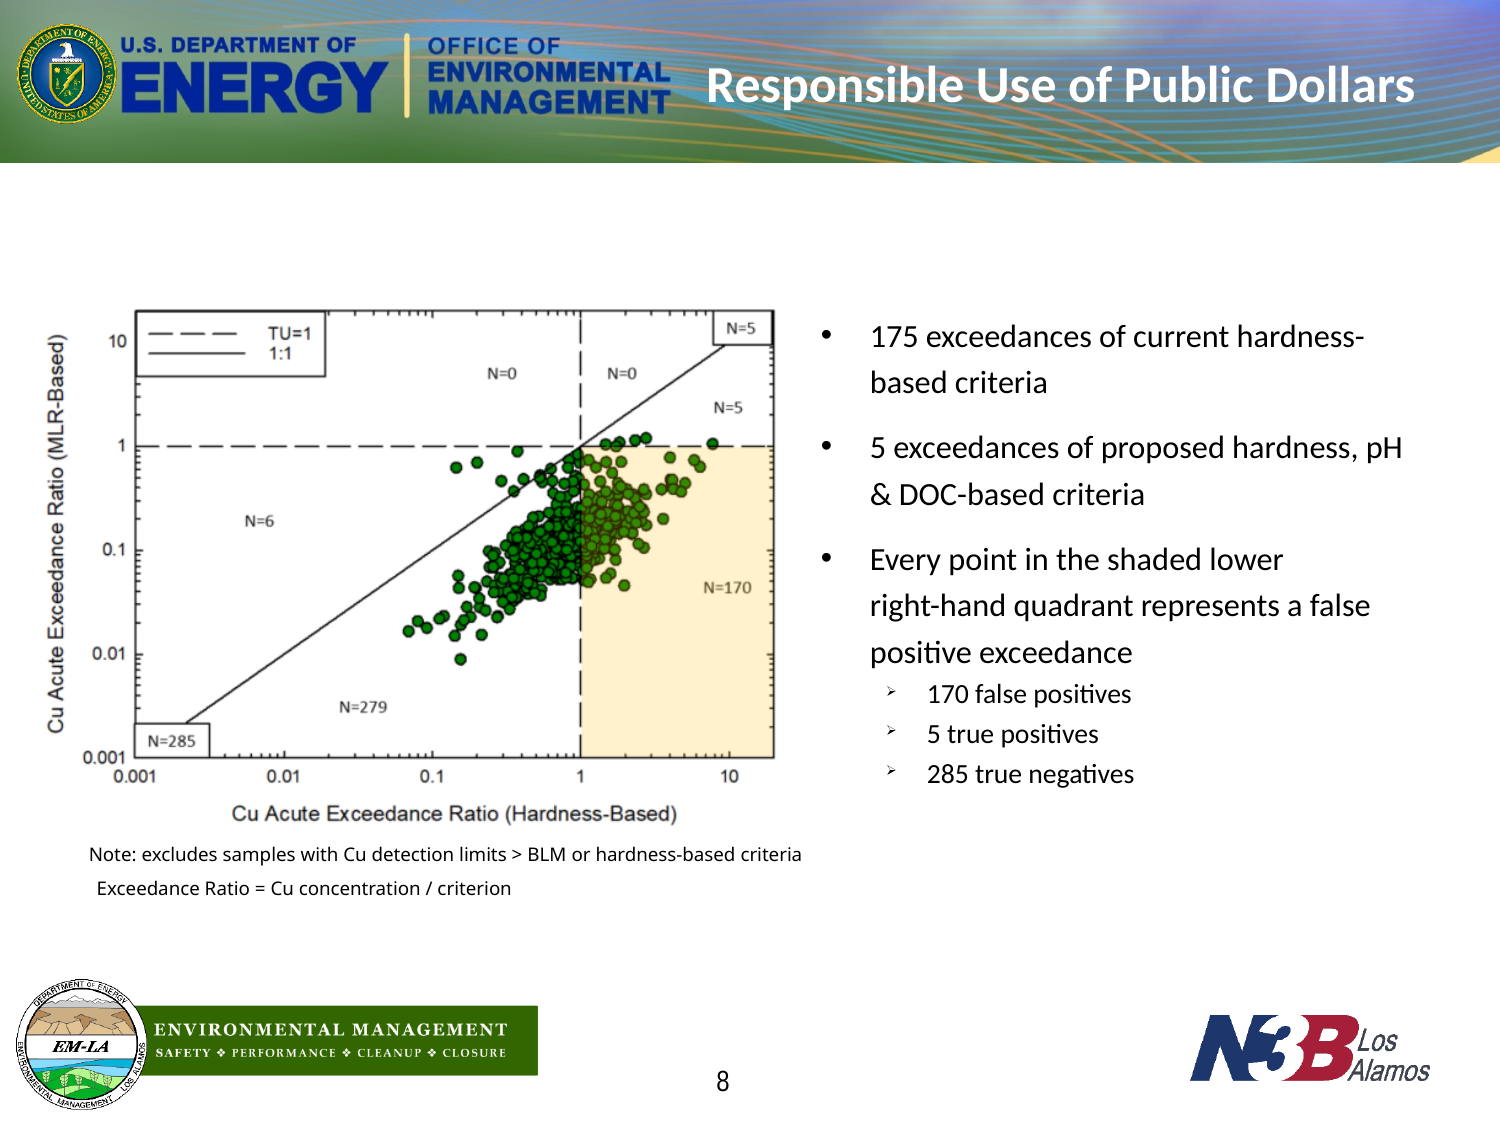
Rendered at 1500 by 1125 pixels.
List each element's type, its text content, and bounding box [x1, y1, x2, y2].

picture [1190, 1015, 1430, 1081]
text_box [28, 280, 807, 908]
title Responsible Use of Public Dollars [679, 20, 1443, 143]
list 175 exceedances of current hardness-based criteria 5 exceedances of proposed hardness, pH & DOC-based criteria Every point in the shaded lower right-hand quadrant represents a false positive exceedance 170 false positives 5 true positives 285 true negatives [812, 299, 1443, 802]
picture [12, 975, 543, 1111]
picture [0, 0, 1500, 163]
